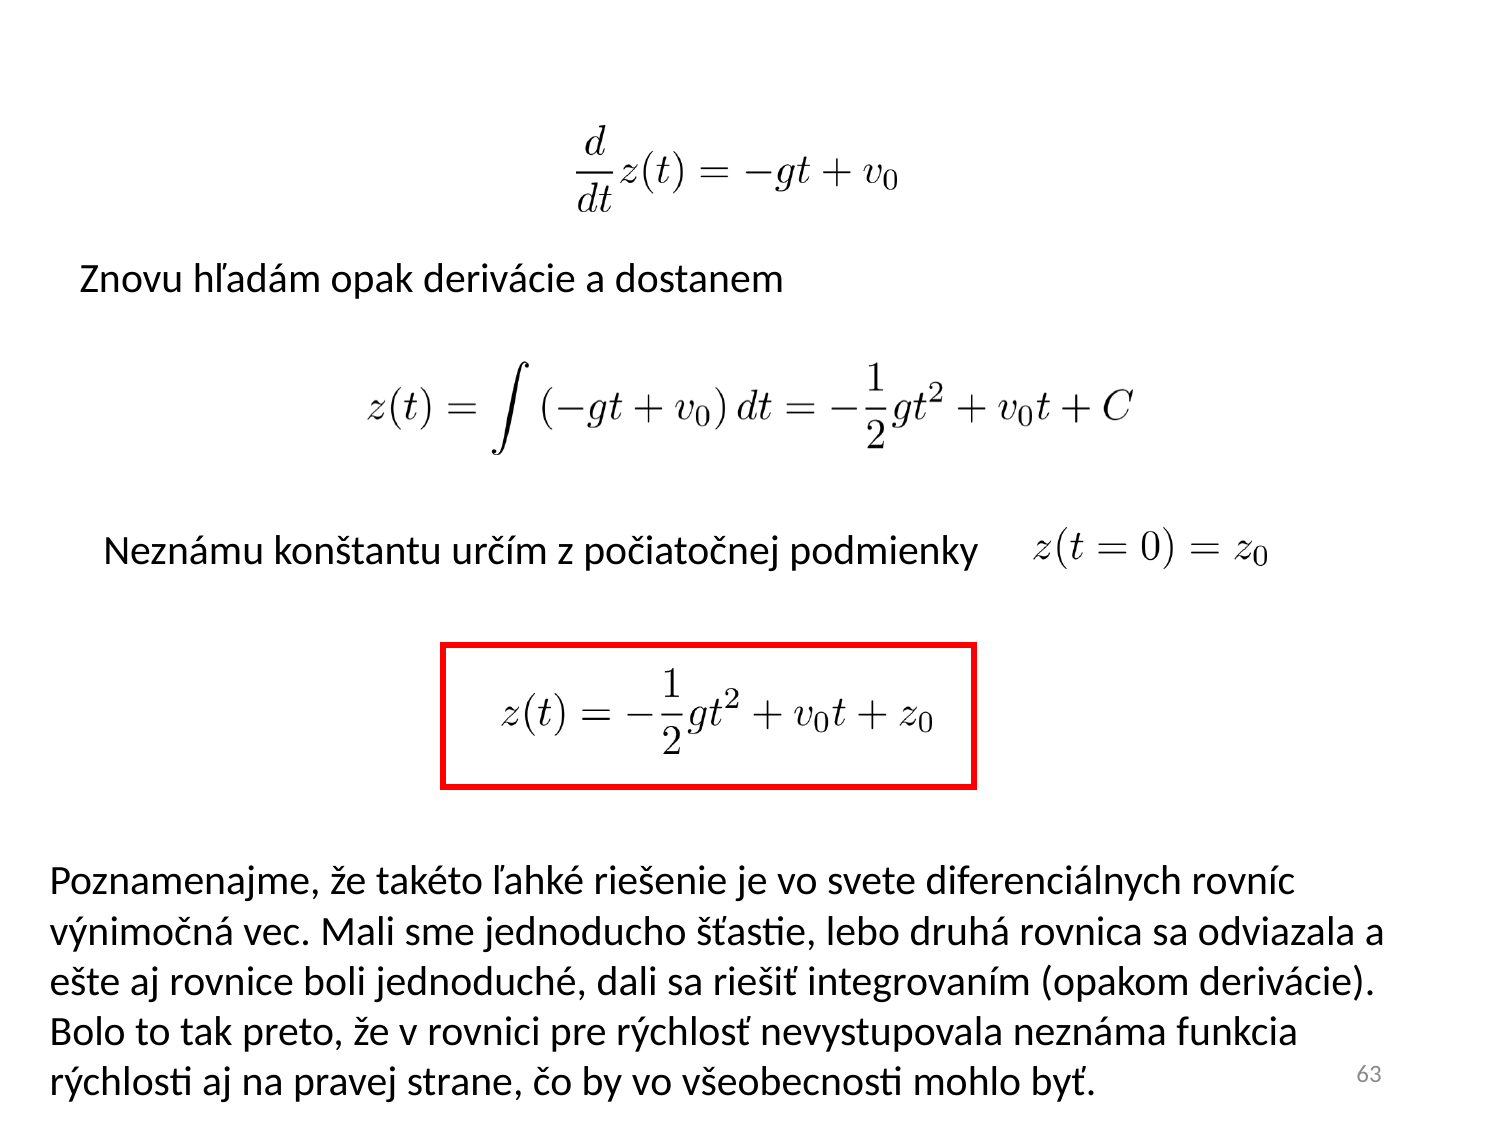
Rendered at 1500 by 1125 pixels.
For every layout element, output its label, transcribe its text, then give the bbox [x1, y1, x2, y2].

text_box [442, 644, 975, 788]
text_box Poznamenajme, že takéto ľahké riešenie je vo svete diferenciálnych rovníc výnimočná vec. Mali sme jednoducho šťastie, lebo druhá rovnica sa odviazala a ešte aj rovnice boli jednoduché, dali sa riešiť integrovaním (opakom derivácie). Bolo to tak preto, že v rovnici pre rýchlosť nevystupovala neznáma funkcia rýchlosti aj na pravej strane, čo by vo všeobecnosti mohlo byť. [34, 846, 1459, 1111]
slide_number 63 [1059, 1042, 1397, 1103]
picture [367, 361, 1133, 455]
text_box Znovu hľadám opak derivácie a dostanem [64, 243, 1447, 309]
picture [576, 125, 897, 212]
text_box Neznámu konštantu určím z počiatočnej podmienky [88, 515, 1447, 580]
picture [1033, 527, 1267, 569]
picture [501, 668, 932, 754]
